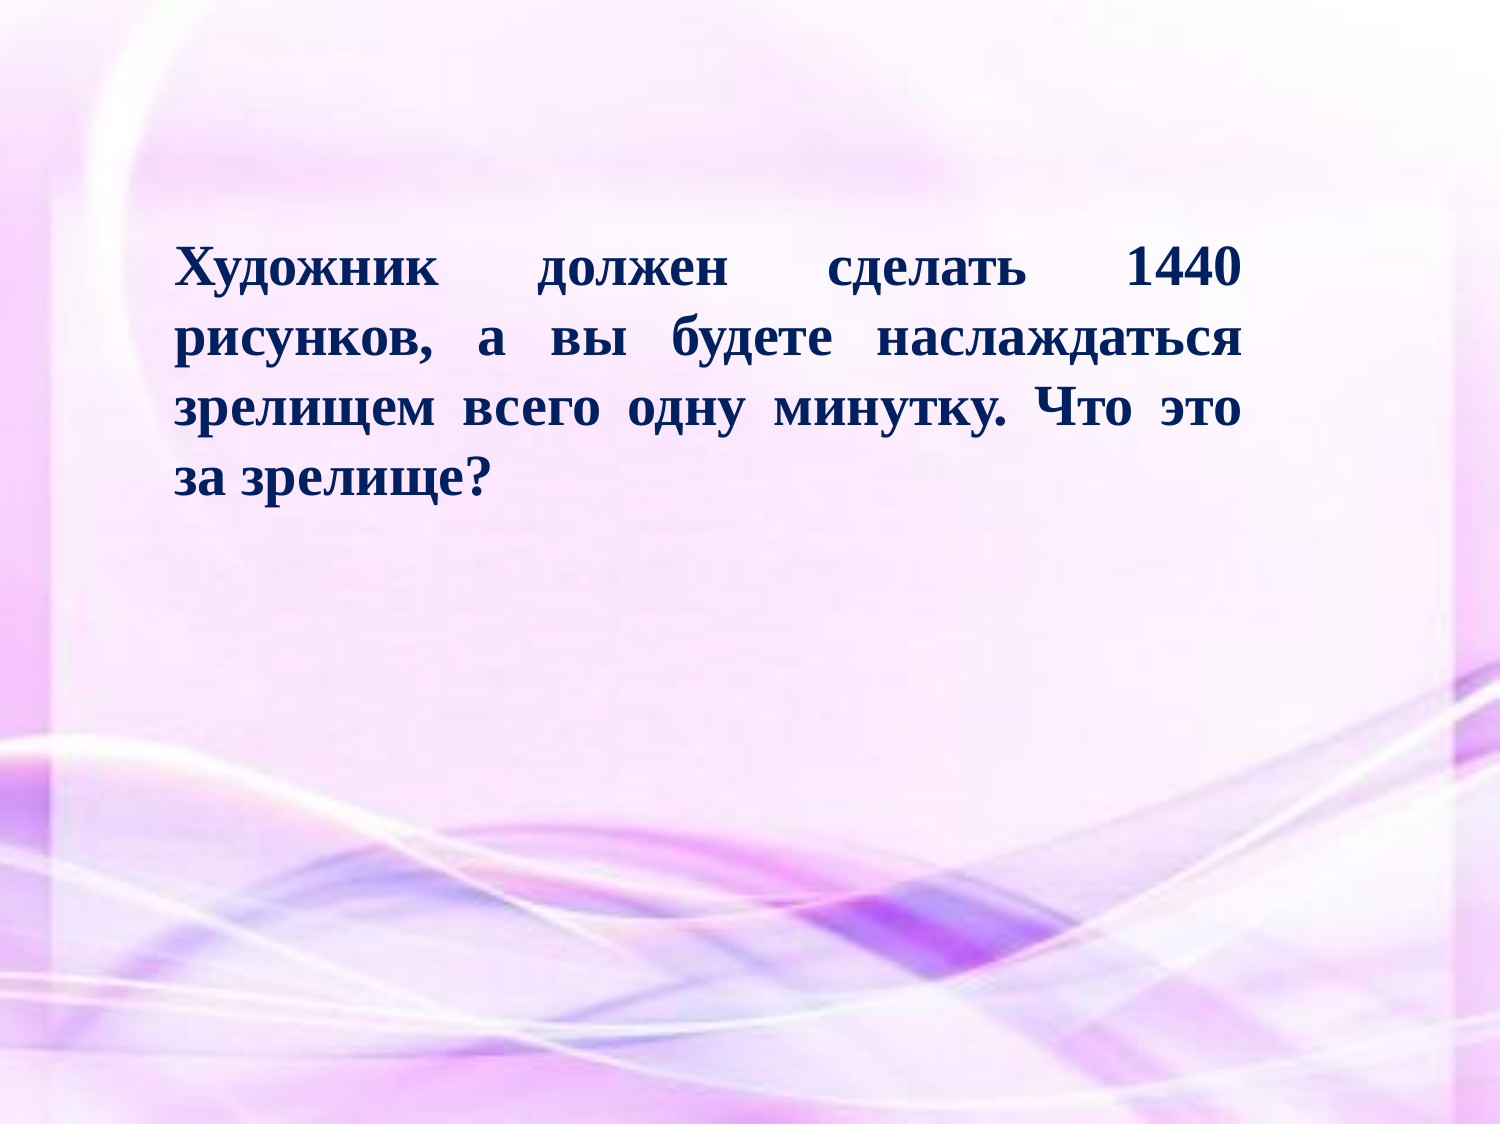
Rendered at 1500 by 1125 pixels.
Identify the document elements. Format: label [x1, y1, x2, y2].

list [0, 0, 1500, 1125]
